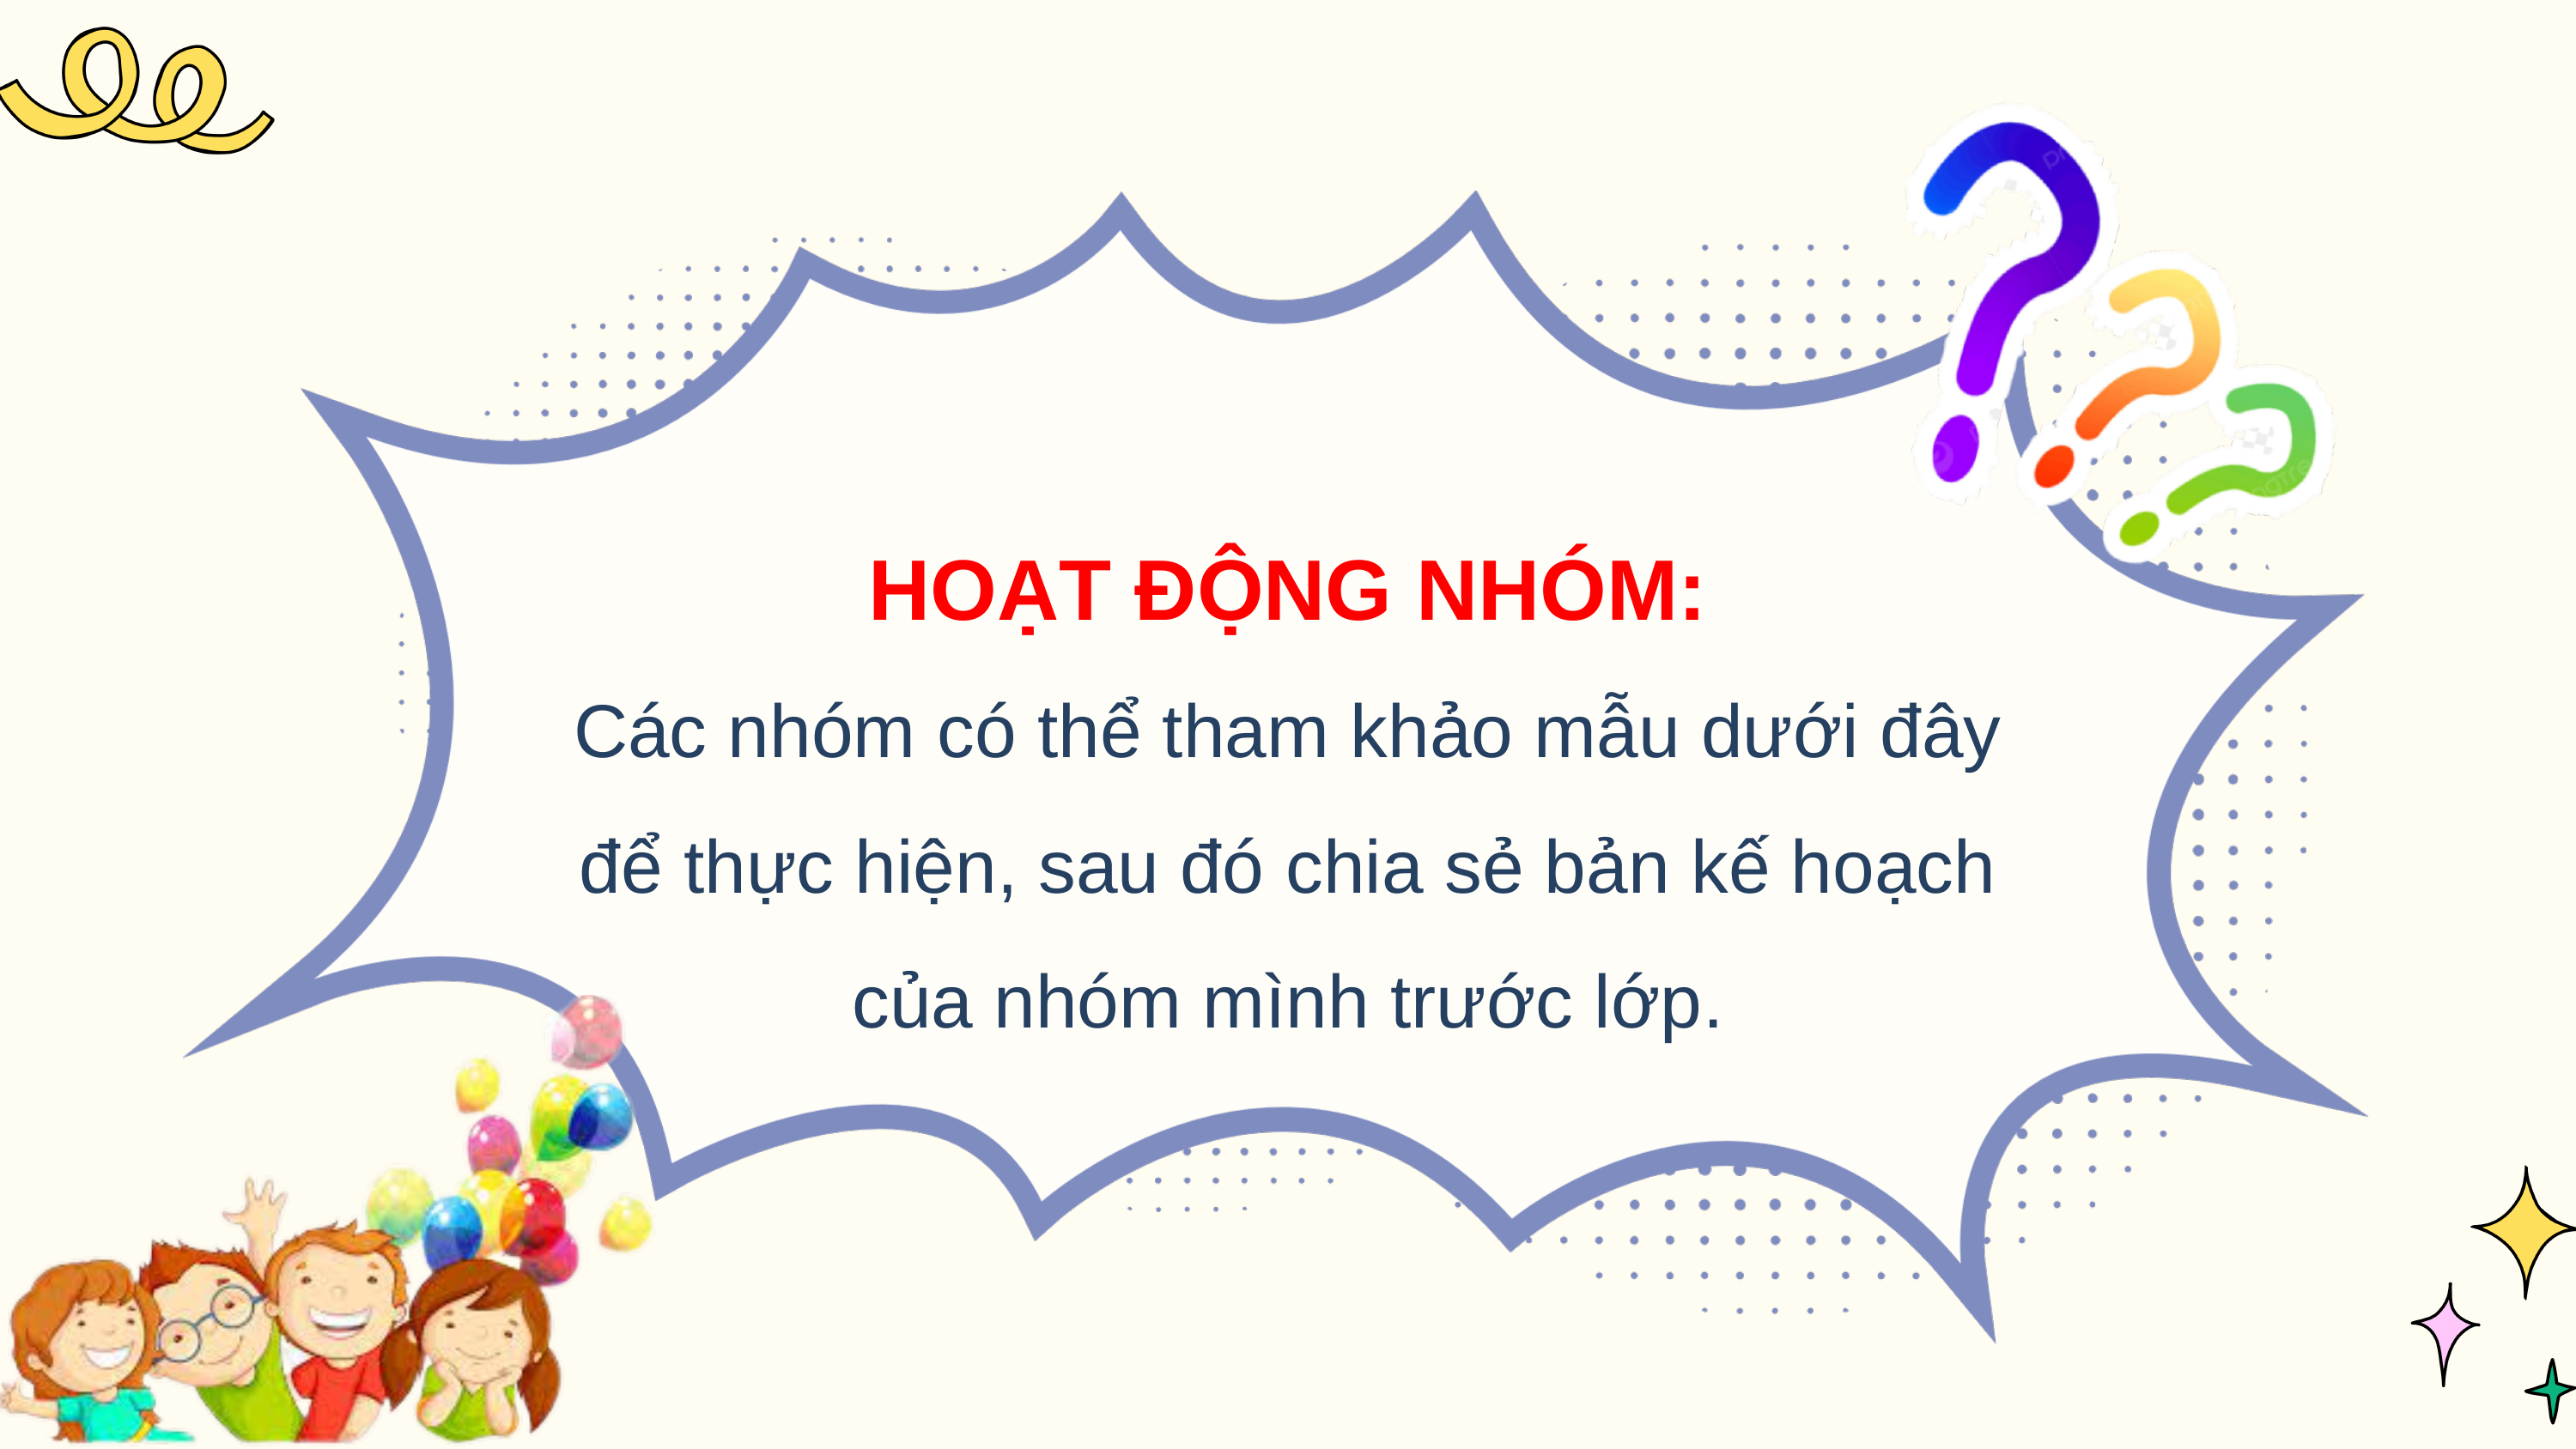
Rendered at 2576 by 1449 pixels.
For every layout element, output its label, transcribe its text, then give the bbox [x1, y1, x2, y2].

picture [0, 995, 660, 1449]
text_box [182, 191, 1826, 994]
text_box [0, 23, 275, 156]
text_box [665, 644, 2369, 1344]
text_box HOẠT ĐỘNG NHÓM: Các nhóm có thể tham khảo mẫu dưới đây để thực hiện, sau đó chia sẻ bản kế hoạch của nhóm mình trước lớp. [561, 483, 2015, 1044]
text_box [2410, 1164, 2576, 1425]
picture [1769, 14, 2445, 700]
